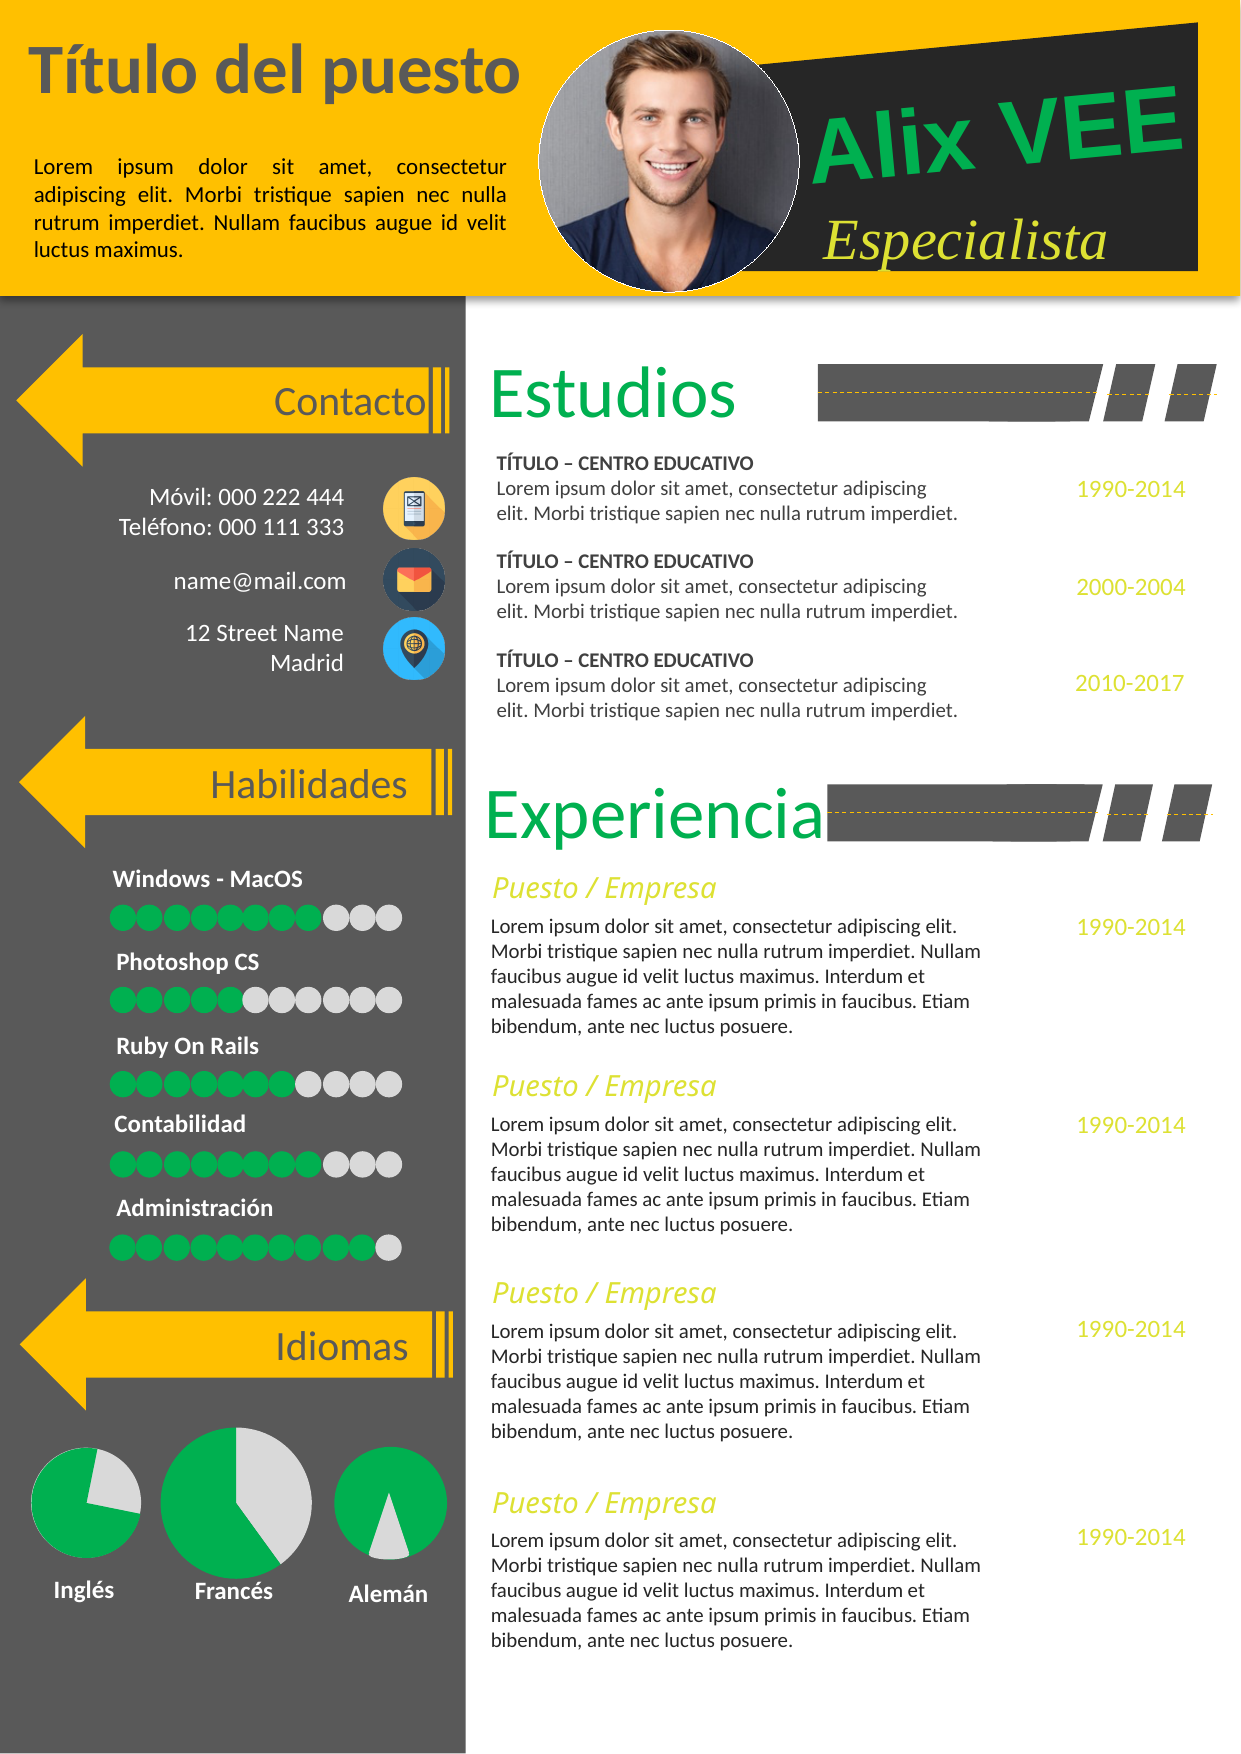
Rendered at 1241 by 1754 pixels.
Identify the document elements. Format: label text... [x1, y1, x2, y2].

text_box [322, 1150, 349, 1179]
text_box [817, 364, 1218, 422]
text_box 1990-2014 [1061, 464, 1217, 510]
text_box [189, 1233, 218, 1262]
text_box [434, 748, 445, 816]
text_box Inglés [38, 1565, 130, 1611]
text_box [322, 1233, 349, 1262]
text_box Habilidades [195, 749, 423, 815]
text_box 1990-2014 [1061, 1512, 1217, 1558]
text_box 1990-2014 [1061, 1304, 1217, 1350]
text_box [17, 713, 433, 851]
text_box [109, 1070, 136, 1098]
text_box [444, 366, 450, 434]
text_box [0, 0, 1241, 297]
text_box 1990-2014 [1061, 903, 1217, 949]
text_box [241, 1150, 269, 1179]
text_box [241, 986, 269, 1014]
text_box TÍTULO – CENTRO EDUCATIVO Lorem ipsum dolor sit amet, consectetur adipiscing elit. Morbi tristique sapien nec nulla rutrum imperdiet. [496, 449, 960, 525]
text_box [294, 986, 322, 1014]
text_box 1990-2014 [1061, 1101, 1217, 1146]
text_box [827, 784, 1213, 842]
text_box [190, 1150, 218, 1179]
text_box Alemán [333, 1570, 444, 1616]
text_box [190, 986, 218, 1014]
chart [120, 1424, 352, 1583]
text_box Contabilidad [99, 1099, 414, 1145]
text_box [217, 1233, 243, 1262]
text_box [268, 1150, 295, 1179]
text_box [0, 307, 466, 1754]
text_box Francés [180, 1583, 289, 1613]
text_box [163, 986, 191, 1014]
text_box [375, 986, 403, 1014]
text_box [294, 1150, 322, 1179]
text_box Lorem ipsum dolor sit amet, consectetur adipiscing elit. Morbi tristique sapien nec nulla rutrum imperdiet. Nullam faucibus augue id velit luctus maximus. [19, 144, 523, 270]
text_box [348, 986, 376, 1014]
text_box [435, 1310, 446, 1379]
picture [538, 30, 800, 293]
text_box Puesto / Empresa [477, 862, 946, 913]
text_box [348, 1150, 376, 1179]
text_box [322, 1070, 349, 1098]
text_box [1003, 174, 1199, 273]
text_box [30, 1447, 120, 1558]
text_box TÍTULO – CENTRO EDUCATIVO Lorem ipsum dolor sit amet, consectetur adipiscing elit. Morbi tristique sapien nec nulla rutrum imperdiet. [496, 548, 960, 624]
text_box [241, 1233, 268, 1262]
text_box [374, 1233, 403, 1262]
text_box [18, 1275, 434, 1414]
text_box [348, 1070, 376, 1098]
text_box 2000-2004 [1061, 563, 1217, 608]
text_box Puesto / Empresa [477, 1266, 1011, 1317]
text_box [294, 1233, 322, 1262]
text_box Lorem ipsum dolor sit amet, consectetur adipiscing elit. Morbi tristique sapien nec nulla rutrum imperdiet. Nullam faucibus augue id velit luctus maximus. Interdum et malesuada fames ac ante ipsum primis in faucibus. Etiam bibendum, ante nec luctus posuere. [490, 1527, 1008, 1653]
text_box [163, 1150, 191, 1179]
text_box [375, 1150, 403, 1179]
text_box [135, 986, 163, 1014]
text_box Estudios [474, 337, 818, 440]
text_box Windows - MacOS [97, 855, 413, 900]
text_box Lorem ipsum dolor sit amet, consectetur adipiscing elit. Morbi tristique sapien nec nulla rutrum imperdiet. Nullam faucibus augue id velit luctus maximus. Interdum et malesuada fames ac ante ipsum primis in faucibus. Etiam bibendum, ante nec luctus posuere. [490, 912, 1008, 1038]
text_box [14, 331, 430, 470]
text_box [241, 1070, 269, 1098]
text_box Administración [101, 1183, 416, 1229]
text_box [135, 1070, 163, 1098]
text_box Lorem ipsum dolor sit amet, consectetur adipiscing elit. Morbi tristique sapien nec nulla rutrum imperdiet. Nullam faucibus augue id velit luctus maximus. Interdum et malesuada fames ac ante ipsum primis in faucibus. Etiam bibendum, ante nec luctus posuere. [490, 1110, 1008, 1236]
text_box [162, 1233, 190, 1262]
text_box [135, 1150, 163, 1179]
text_box Experiencia [469, 757, 851, 860]
text_box Lorem ipsum dolor sit amet, consectetur adipiscing elit. Morbi tristique sapien nec nulla rutrum imperdiet. Nullam faucibus augue id velit luctus maximus. Interdum et malesuada fames ac ante ipsum primis in faucibus. Etiam bibendum, ante nec luctus posuere. [490, 1317, 1008, 1443]
text_box [217, 1150, 243, 1179]
text_box [294, 1070, 322, 1098]
text_box [190, 1070, 218, 1098]
text_box [322, 986, 349, 1014]
picture [383, 477, 445, 540]
text_box Alix VEE [800, 45, 1240, 212]
text_box [448, 1310, 454, 1379]
text_box [268, 1070, 295, 1098]
text_box 2010-2017 [1060, 659, 1217, 704]
text_box TÍTULO – CENTRO EDUCATIVO Lorem ipsum dolor sit amet, consectetur adipiscing elit. Morbi tristique sapien nec nulla rutrum imperdiet. [496, 646, 960, 722]
text_box [800, 21, 1199, 85]
text_box [109, 986, 136, 1014]
text_box [268, 986, 295, 1014]
text_box Idiomas [260, 1311, 424, 1377]
text_box 12 Street Name Madrid [170, 608, 359, 684]
picture [383, 617, 445, 680]
text_box [163, 1070, 191, 1098]
text_box Ruby On Rails [101, 1022, 416, 1068]
text_box [447, 748, 453, 816]
text_box [348, 1233, 375, 1262]
text_box Móvil: 000 222 444 Teléfono: 000 111 333 [103, 473, 360, 548]
text_box Puesto / Empresa [477, 1060, 946, 1110]
text_box name@mail.com [159, 557, 363, 602]
text_box [217, 986, 243, 1014]
text_box Contacto [259, 366, 442, 431]
text_box [217, 1070, 243, 1098]
picture [383, 548, 445, 611]
text_box Puesto / Empresa [477, 1476, 1005, 1527]
text_box [109, 1150, 136, 1179]
text_box [375, 1070, 403, 1098]
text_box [109, 904, 403, 931]
text_box [267, 1233, 294, 1262]
text_box Título del puesto [13, 15, 579, 115]
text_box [334, 1446, 448, 1560]
text_box [800, 211, 808, 273]
text_box Especialista [808, 193, 1124, 279]
text_box [108, 1233, 136, 1262]
text_box Photoshop CS [101, 938, 416, 984]
text_box [135, 1233, 163, 1262]
